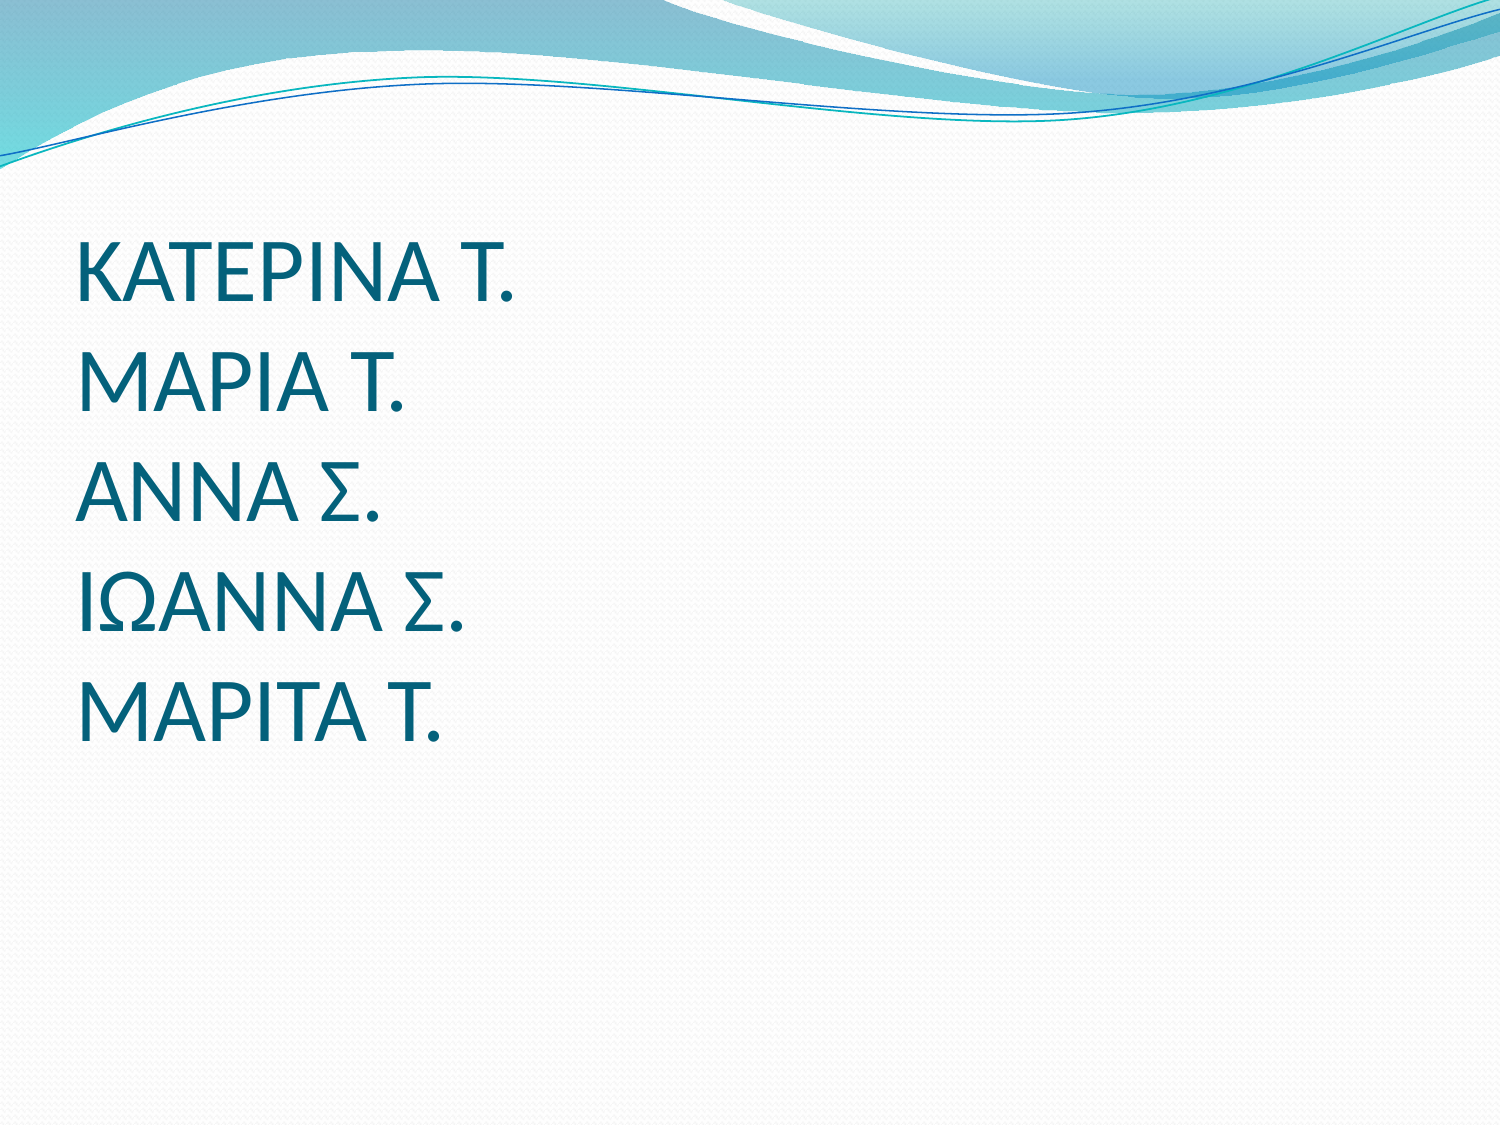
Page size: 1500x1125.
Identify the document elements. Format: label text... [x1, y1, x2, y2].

title ΚΑΤΕΡΙΝΑ Τ. ΜΑΡΙΑ Τ. ΑΝΝΑ Σ. ΙΩΑΝΝΑ Σ. ΜΑΡΙΤΑ Τ. [75, 115, 1438, 1090]
